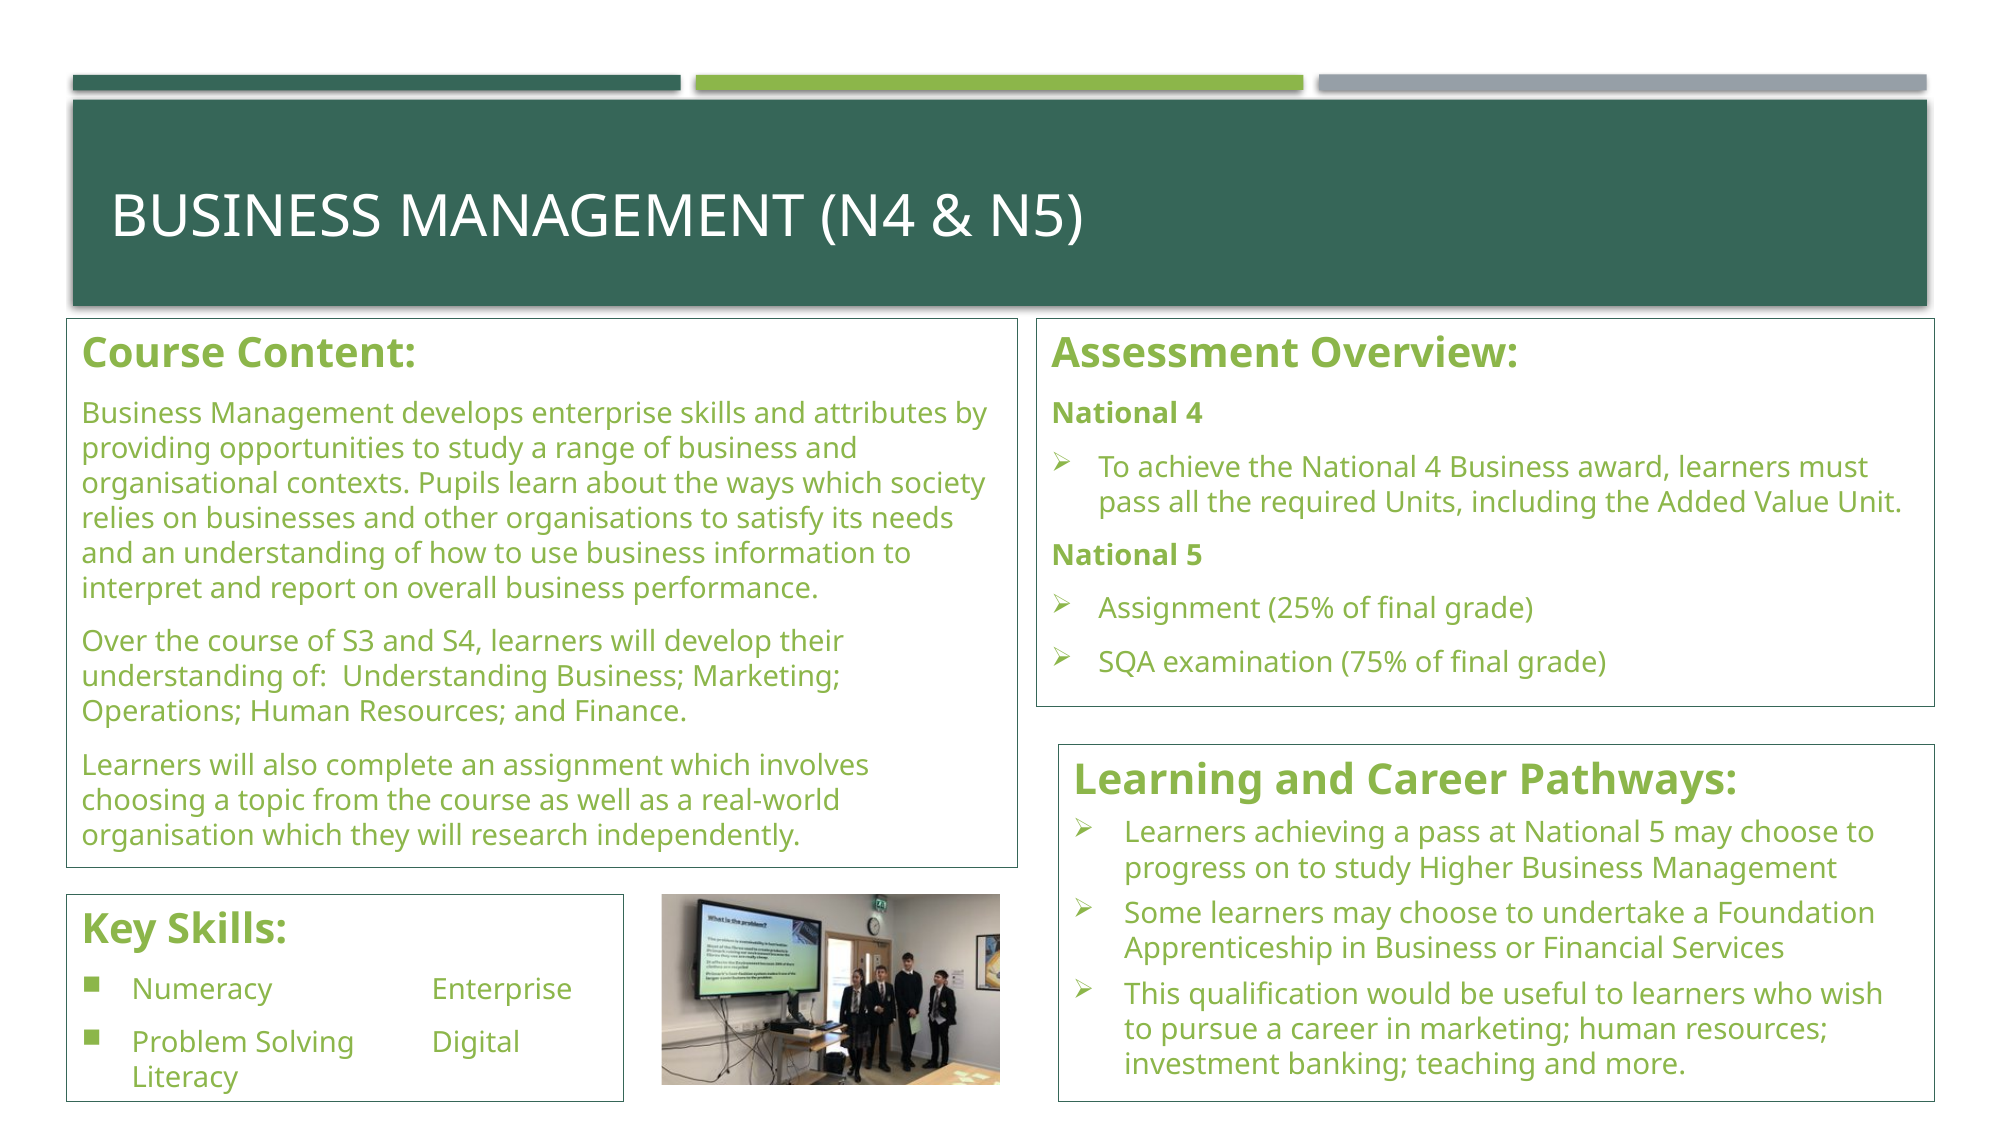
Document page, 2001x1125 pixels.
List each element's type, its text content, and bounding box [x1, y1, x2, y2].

title Business management (N4 & n5) [95, 124, 1905, 256]
list Course Content: Business Management develops enterprise skills and attributes by providing opportunities to study a range of business and organisational contexts. Pupils learn about the ways which society relies on businesses and other organisations to satisfy its needs and an understanding of how to use business information to interpret and report on overall business performance. Over the course of S3 and S4, learners will develop their understanding of: Understanding Business; Marketing; Operations; Human Resources; and Finance. Learners will also complete an assignment which involves choosing a topic from the course as well as a real-world organisation which they will research independently. [66, 318, 1018, 868]
list Learning and Career Pathways: Learners achieving a pass at National 5 may choose to progress on to study Higher Business Management Some learners may choose to undertake a Foundation Apprenticeship in Business or Financial Services This qualification would be useful to learners who wish to pursue a career in marketing; human resources; investment banking; teaching and more. [1058, 744, 1935, 1102]
picture [661, 893, 1001, 1086]
list Assessment Overview: National 4 To achieve the National 4 Business award, learners must pass all the required Units, including the Added Value Unit. National 5 Assignment (25% of final grade) SQA examination (75% of final grade) [1036, 318, 1935, 707]
list Key Skills: Numeracy Enterprise Problem Solving Digital Literacy [66, 894, 624, 1102]
